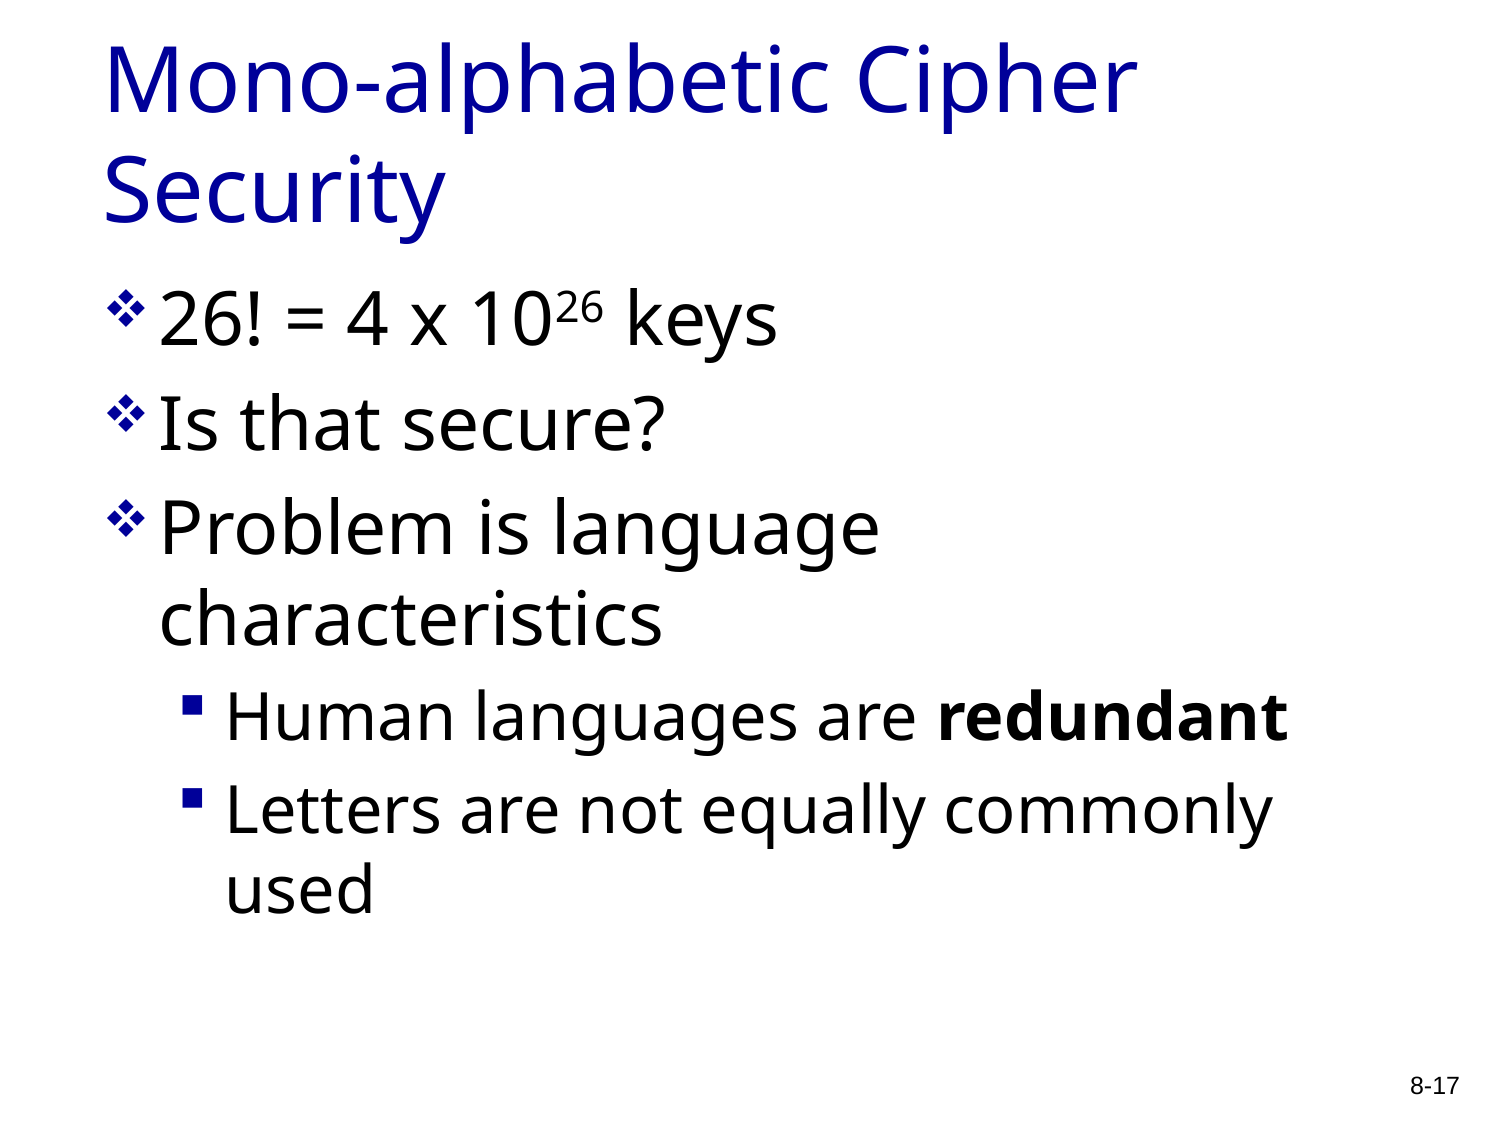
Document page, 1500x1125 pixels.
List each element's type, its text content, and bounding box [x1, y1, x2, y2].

title Mono-alphabetic Cipher Security [87, 37, 1363, 226]
list 26! = 4 x 1026 keys Is that secure? Problem is language characteristics Human languages are redundant Letters are not equally commonly used [87, 262, 1363, 1026]
